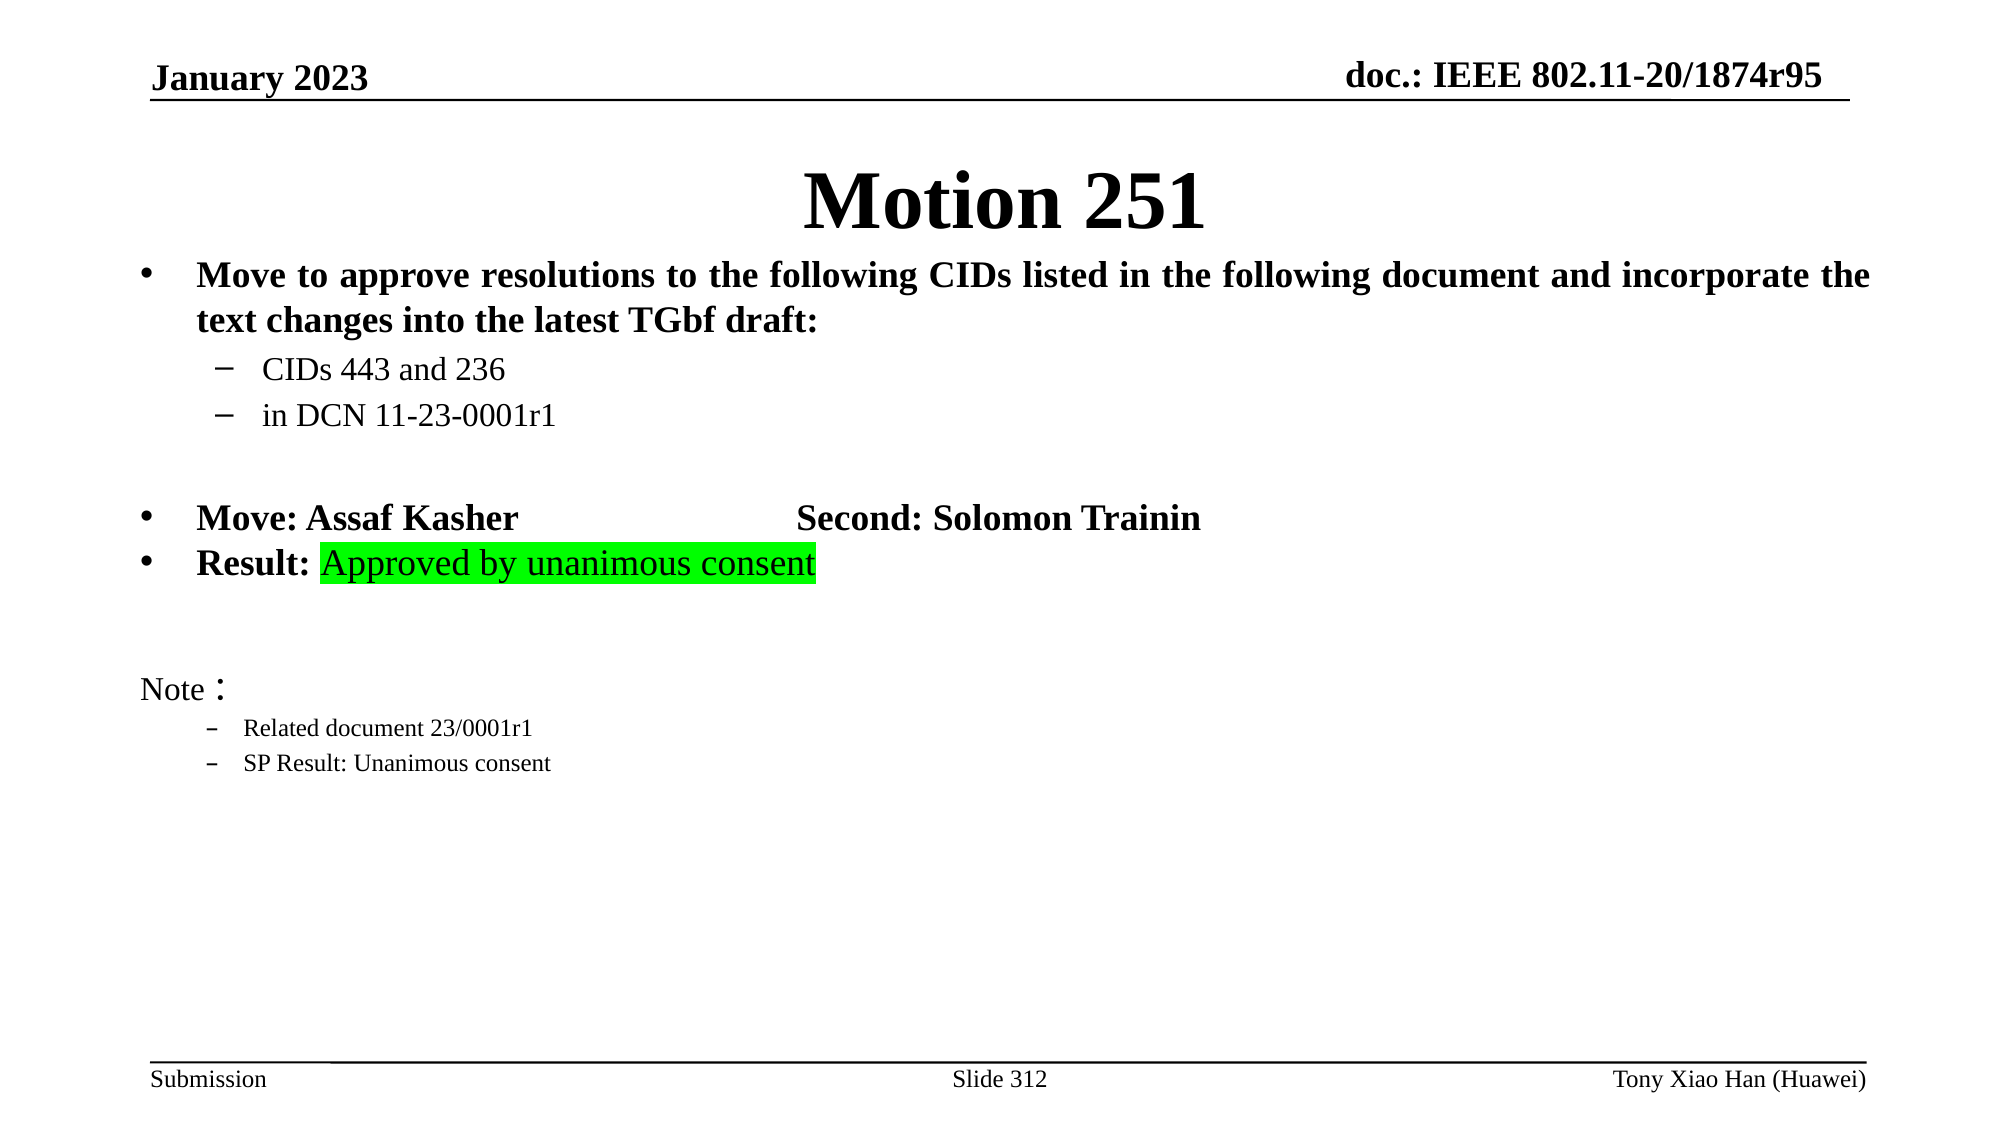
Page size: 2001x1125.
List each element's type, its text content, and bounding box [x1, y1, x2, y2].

text_box Move to approve resolutions to the following CIDs listed in the following document and incorporate the text changes into the latest TGbf draft: CIDs 443 and 236 in DCN 11-23-0001r1 Move: Assaf Kasher Second: Solomon Trainin Result: Approved by unanimous consent Note： Related document 23/0001r1 SP Result: Unanimous consent [125, 212, 1888, 900]
text_box Motion 251 [368, 137, 1644, 212]
